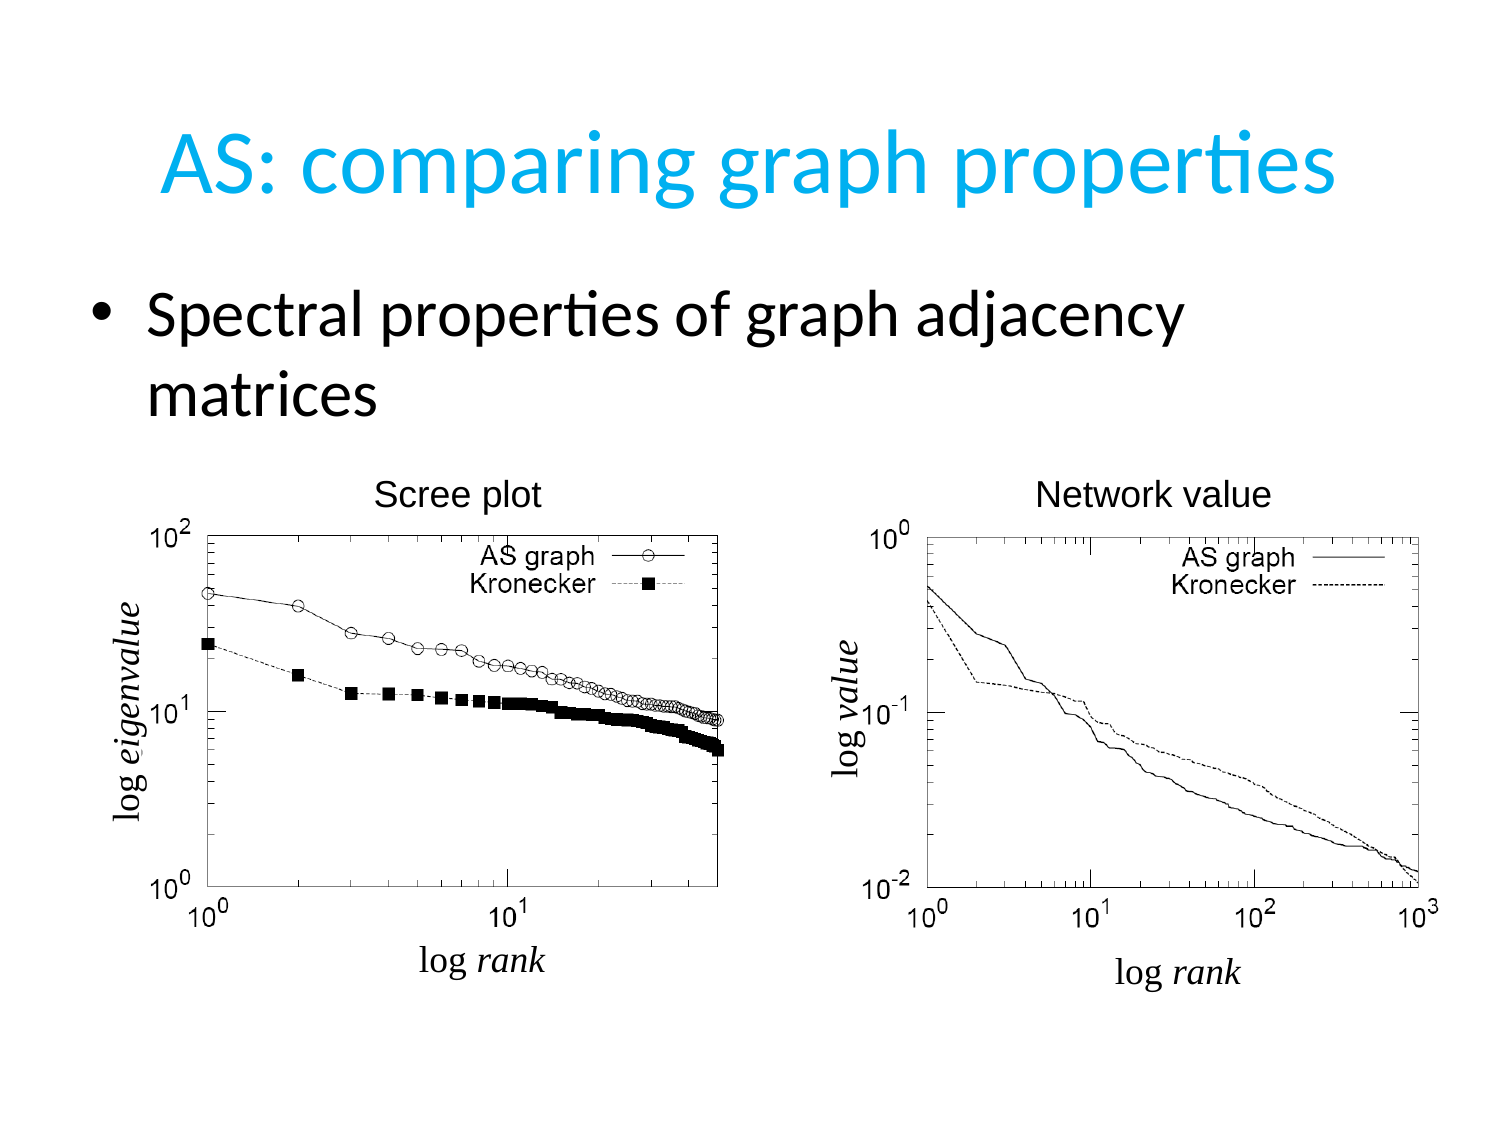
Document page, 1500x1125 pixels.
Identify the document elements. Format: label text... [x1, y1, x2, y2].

list Spectral properties of graph adjacency matrices [75, 262, 1425, 1005]
picture [141, 512, 726, 932]
title AS: comparing graph properties [75, 63, 1425, 250]
picture [862, 512, 1440, 937]
